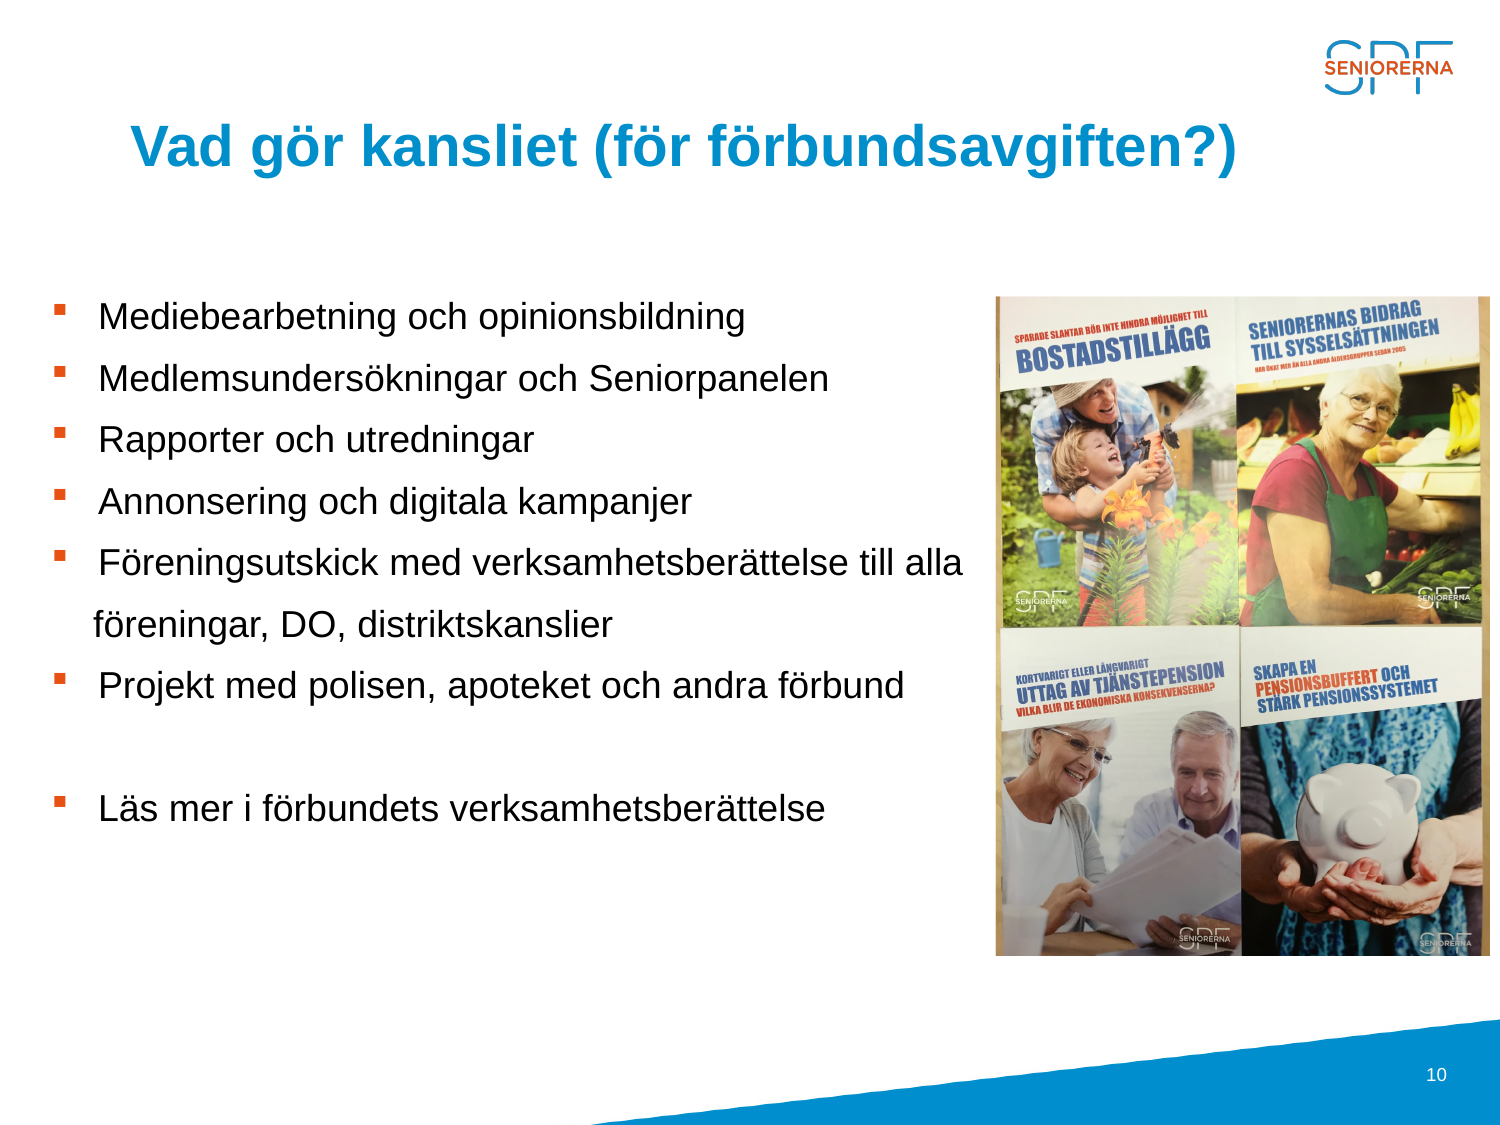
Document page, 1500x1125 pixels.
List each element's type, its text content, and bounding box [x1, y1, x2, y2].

picture [1325, 40, 1453, 95]
slide_number 10 [1112, 1044, 1463, 1104]
picture [913, 297, 1500, 955]
list Mediebearbetning och opinionsbildning Medlemsundersökningar och Seniorpanelen Rapporter och utredningar Annonsering och digitala kampanjer Föreningsutskick med verksamhetsberättelse till alla föreningar, DO, distriktskanslier Projekt med polisen, apoteket och andra förbund Läs mer i förbundets verksamhetsberättelse [51, 241, 1387, 891]
picture [0, 1004, 1500, 1125]
title Vad gör kansliet (för förbundsavgiften?) [130, 122, 1243, 241]
